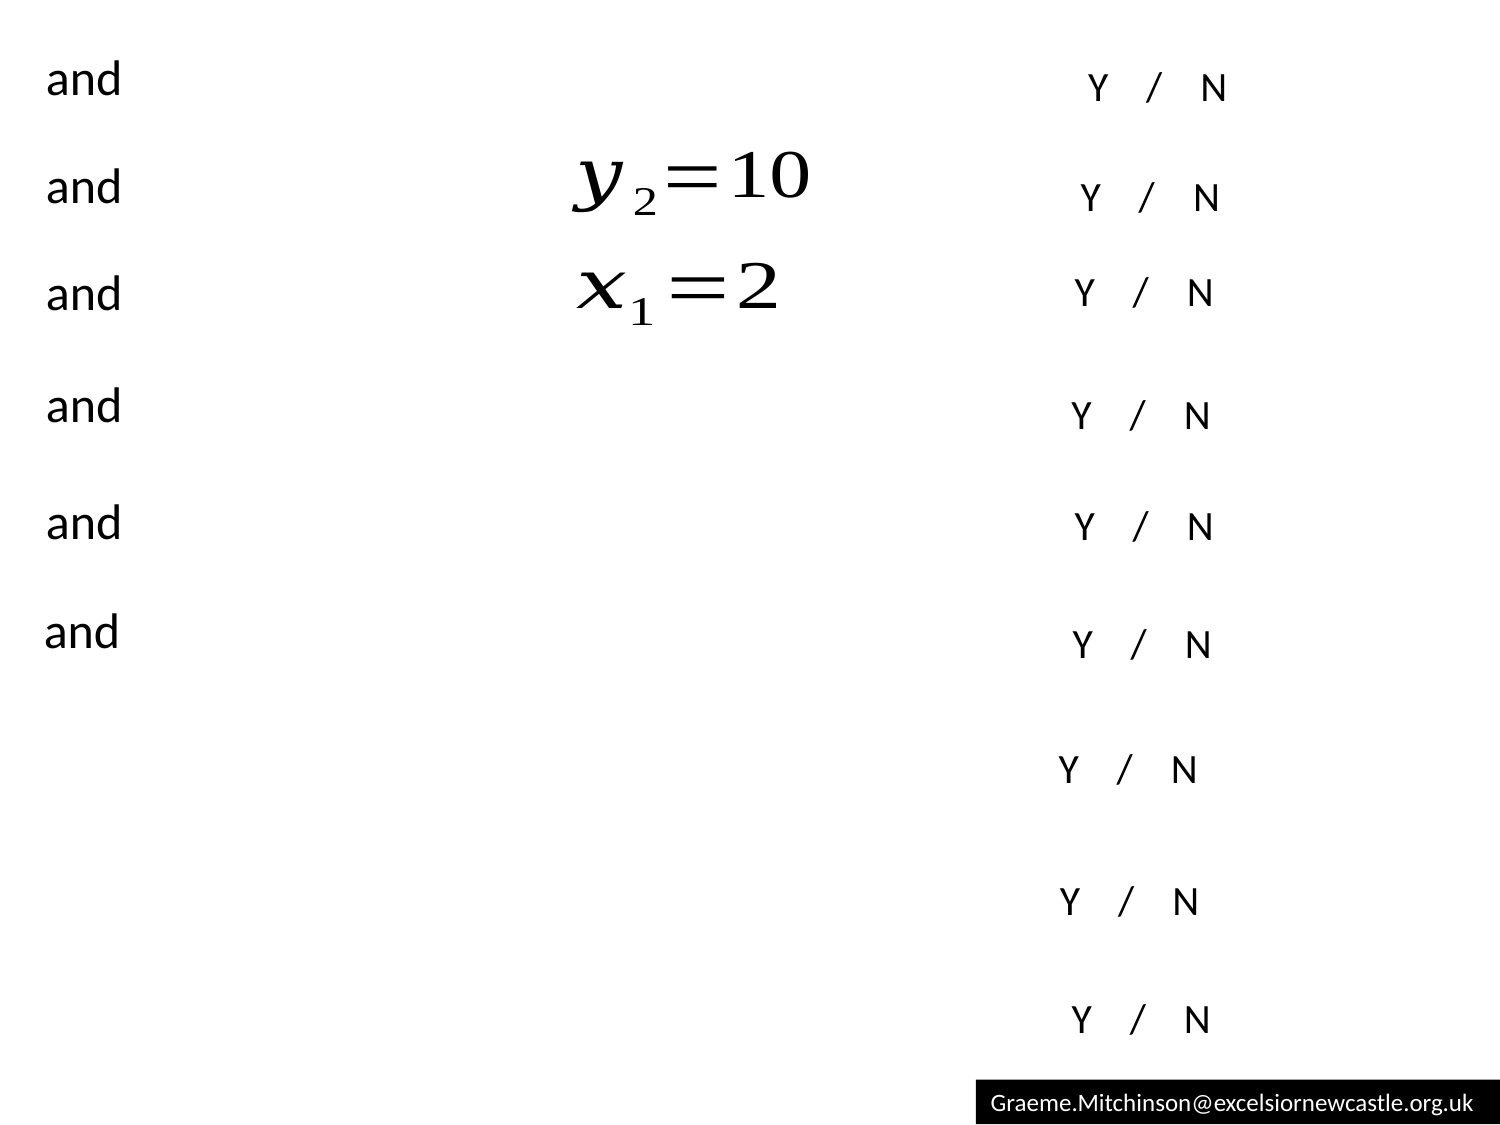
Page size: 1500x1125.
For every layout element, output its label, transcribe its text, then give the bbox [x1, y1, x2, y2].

text_box Y / N [1059, 232, 1229, 323]
text_box Y / N [1059, 466, 1229, 557]
text_box Y / N [1065, 137, 1236, 228]
text_box Y / N [1045, 841, 1215, 932]
text_box Graeme.Mitchinson@excelsiornewcastle.org.uk [975, 1079, 1500, 1125]
text_box Y / N [1043, 709, 1213, 800]
text_box Y / N [1056, 959, 1227, 1050]
text_box Y / N [1056, 355, 1226, 446]
text_box Y / N [1057, 584, 1227, 675]
text_box Y / N [1073, 27, 1243, 118]
